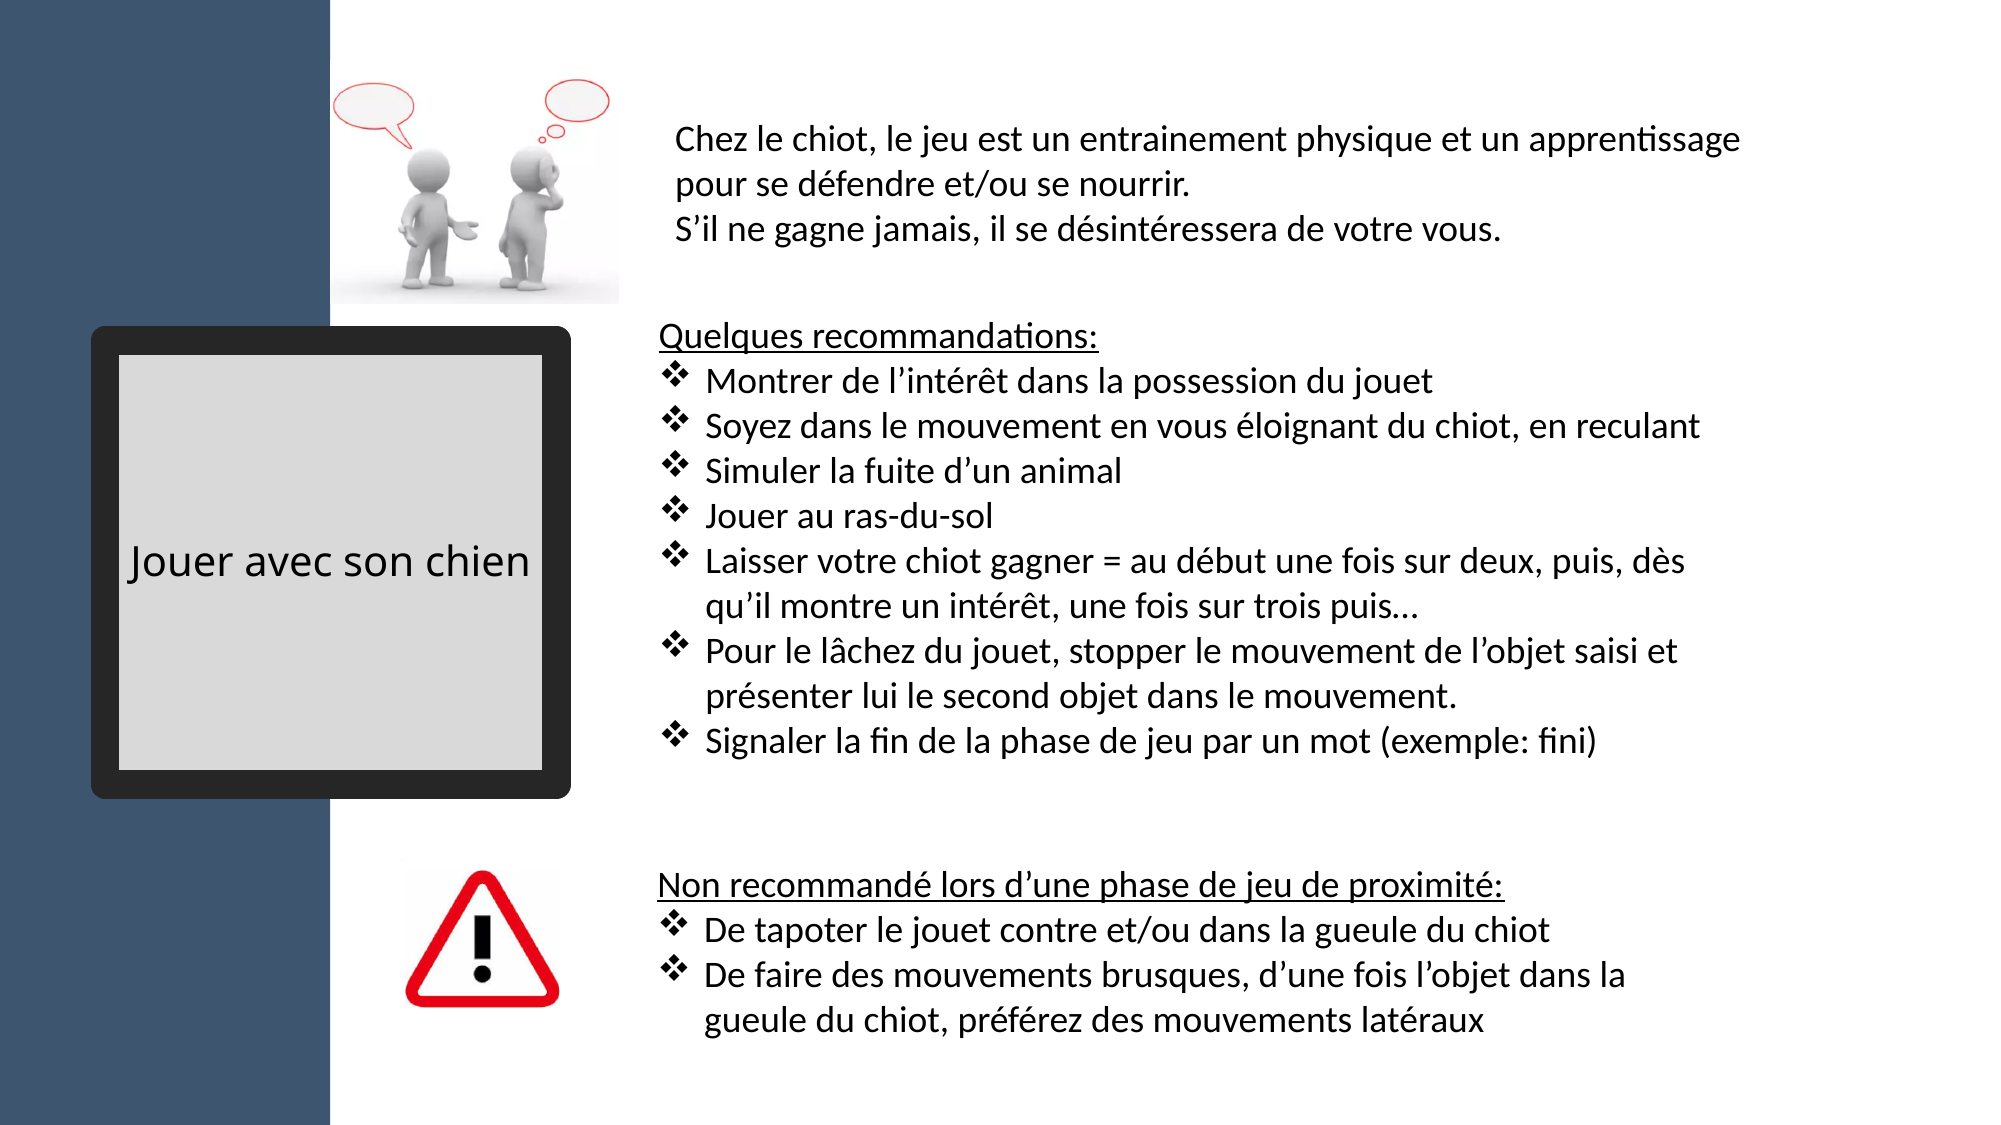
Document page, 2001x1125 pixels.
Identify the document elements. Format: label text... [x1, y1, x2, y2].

picture [402, 859, 561, 1011]
text_box Non recommandé lors d’une phase de jeu de proximité: De tapoter le jouet contre et/ou dans la gueule du chiot De faire des mouvements brusques, d’une fois l’objet dans la gueule du chiot, préférez des mouvements latéraux [642, 852, 1643, 1048]
text_box [331, 0, 2000, 1125]
text_box Chez le chiot, le jeu est un entrainement physique et un apprentissage pour se défendre et/ou se nourrir. S’il ne gagne jamais, il se désintéressera de votre vous. [660, 106, 1823, 256]
text_box Quelques recommandations: Montrer de l’intérêt dans la possession du jouet Soyez dans le mouvement en vous éloignant du chiot, en reculant Simuler la fuite d’un animal Jouer au ras-du-sol Laisser votre chiot gagner = au début une fois sur deux, puis, dès qu’il montre un intérêt, une fois sur trois puis… Pour le lâchez du jouet, stopper le mouvement de l’objet saisi et présenter lui le second objet dans le mouvement. Signaler la fin de la phase de jeu par un mot (exemple: fini) [643, 303, 1749, 769]
text_box [0, 0, 331, 1125]
picture [330, 60, 619, 304]
title Jouer avec son chien [105, 340, 557, 785]
